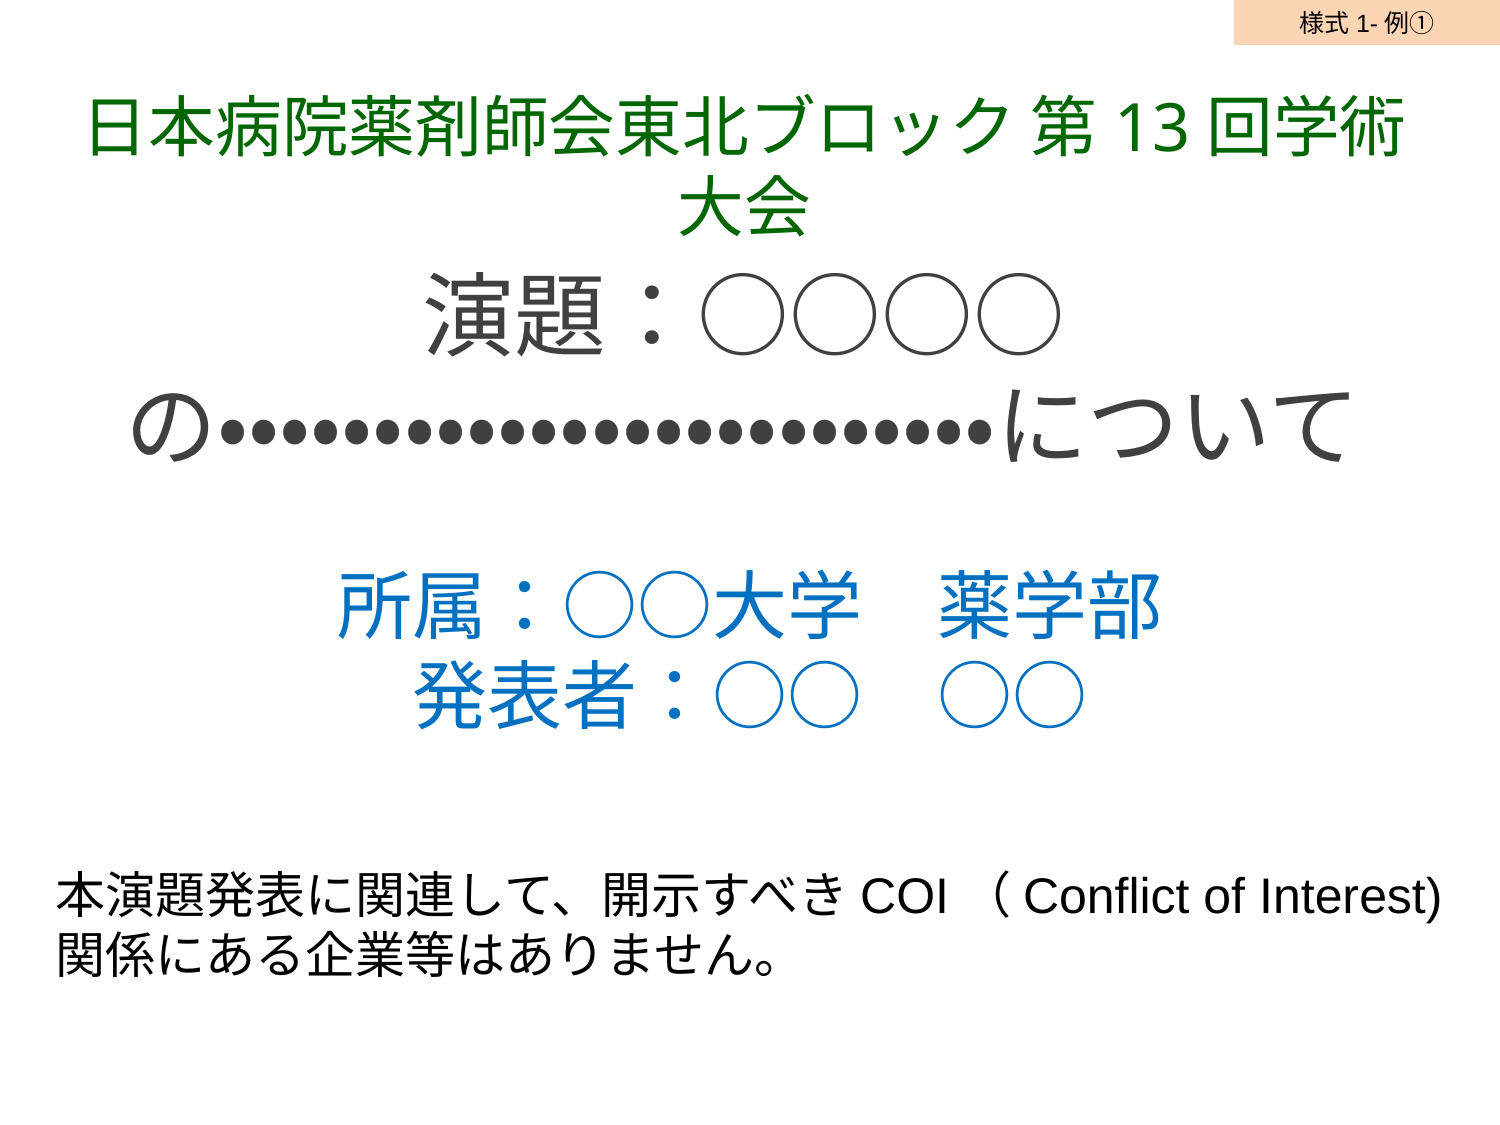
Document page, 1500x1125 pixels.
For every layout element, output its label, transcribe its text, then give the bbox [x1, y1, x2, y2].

text_box 本演題発表に関連して、開示すべきCOI（Conflict of Interest)関係にある企業等はありません。 [40, 856, 1459, 1024]
text_box 日本病院薬剤師会東北ブロック 第13回学術大会 [41, 77, 1448, 252]
text_box 所属：○○大学 薬学部 発表者：○○ ○○ [64, 550, 1436, 754]
text_box 様式1-例① [1234, 0, 1500, 45]
text_box 演題：○○○○の・・・・・・・・・・・・・・・・・・・・・・・・・について [53, 252, 1436, 492]
